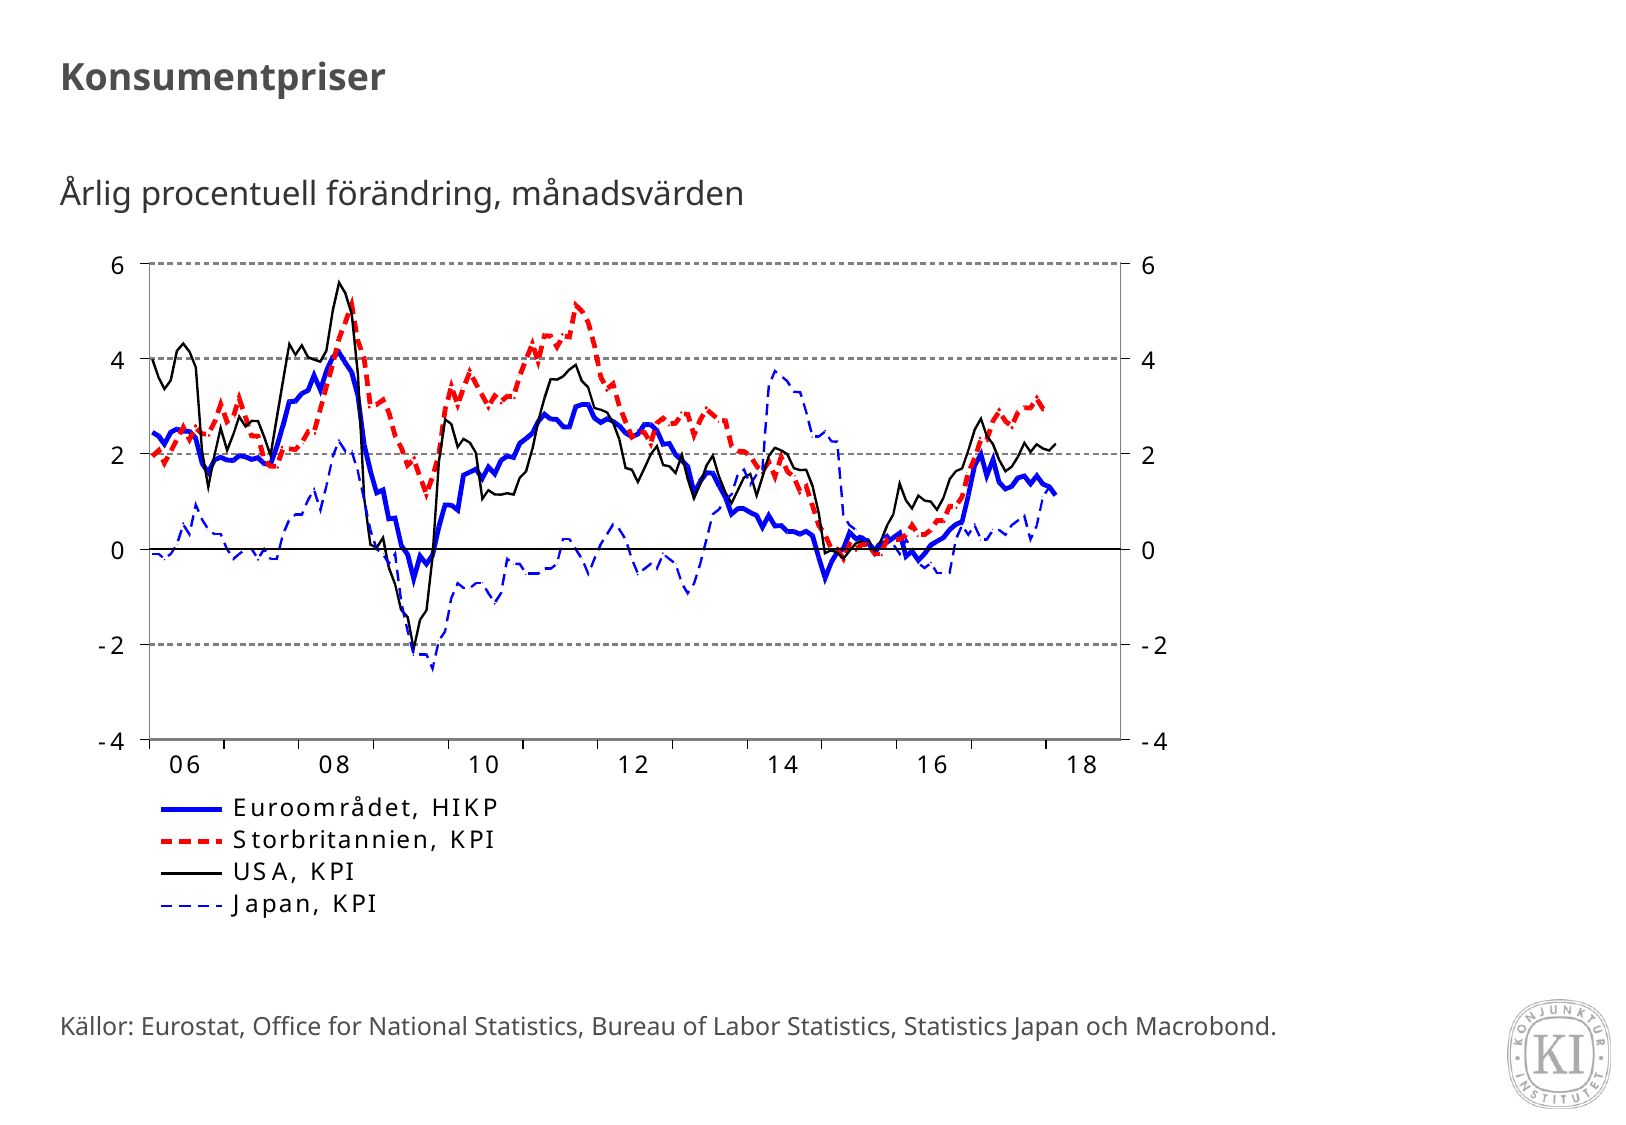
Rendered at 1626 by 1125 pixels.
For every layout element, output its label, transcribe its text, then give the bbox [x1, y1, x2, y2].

title Konsumentpriser [44, 45, 1545, 114]
picture [1507, 999, 1611, 1109]
subtitle Källor: Eurostat, Office for National Statistics, Bureau of Labor Statistics, Statistics Japan och Macrobond. [44, 1003, 1474, 1106]
list Årlig procentuell förändring, månadsvärden [44, 125, 1545, 220]
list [59, 228, 1207, 946]
